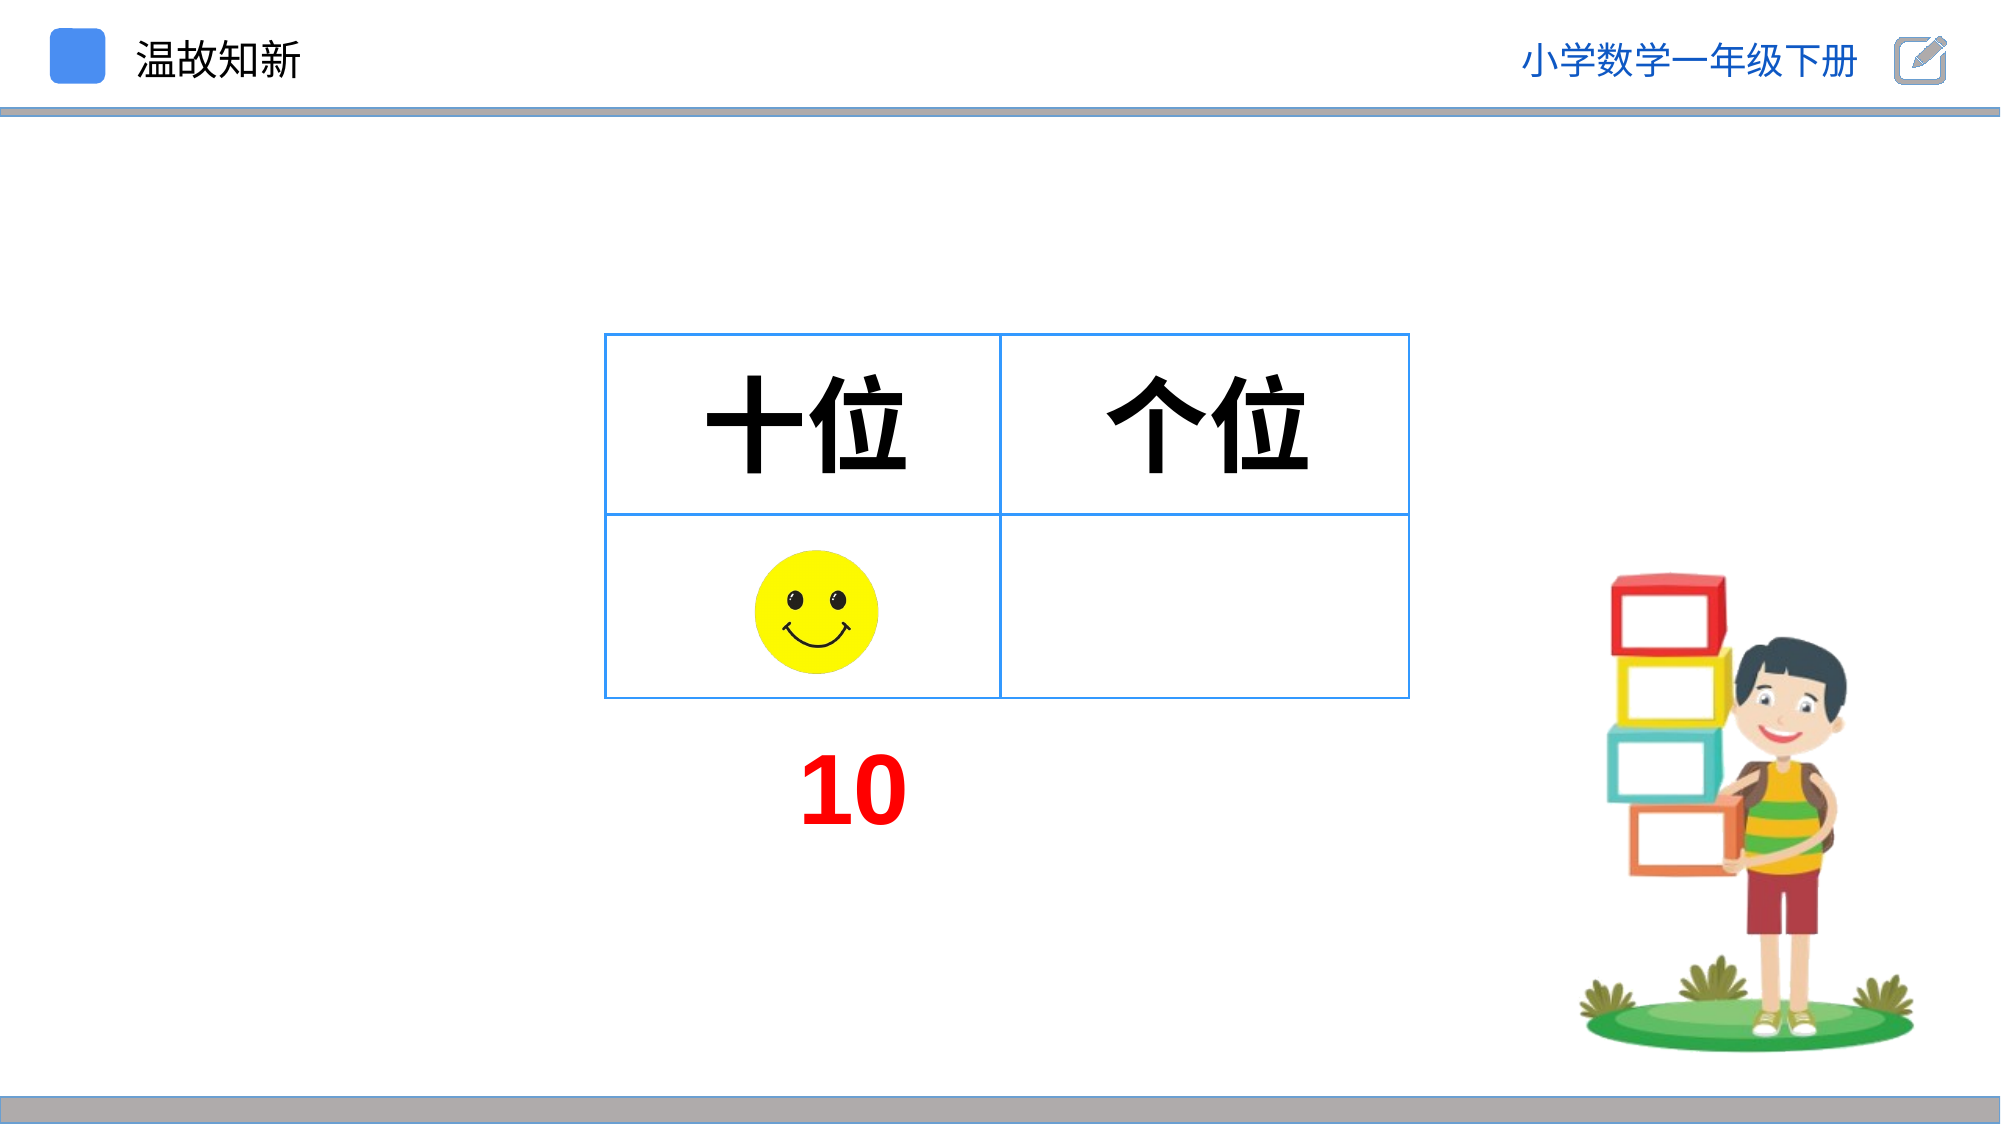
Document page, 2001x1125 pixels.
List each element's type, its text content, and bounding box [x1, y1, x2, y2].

text_box 10 [783, 716, 1276, 852]
text_box 个位 [1062, 353, 1356, 494]
picture [1490, 557, 2000, 1066]
table_cell [1002, 516, 1408, 697]
text_box 十位 [659, 353, 953, 494]
picture [753, 548, 881, 675]
table_header [607, 336, 999, 513]
text_box 温故知新 [120, 26, 318, 92]
table_cell [607, 516, 999, 697]
table_header [1002, 336, 1408, 513]
